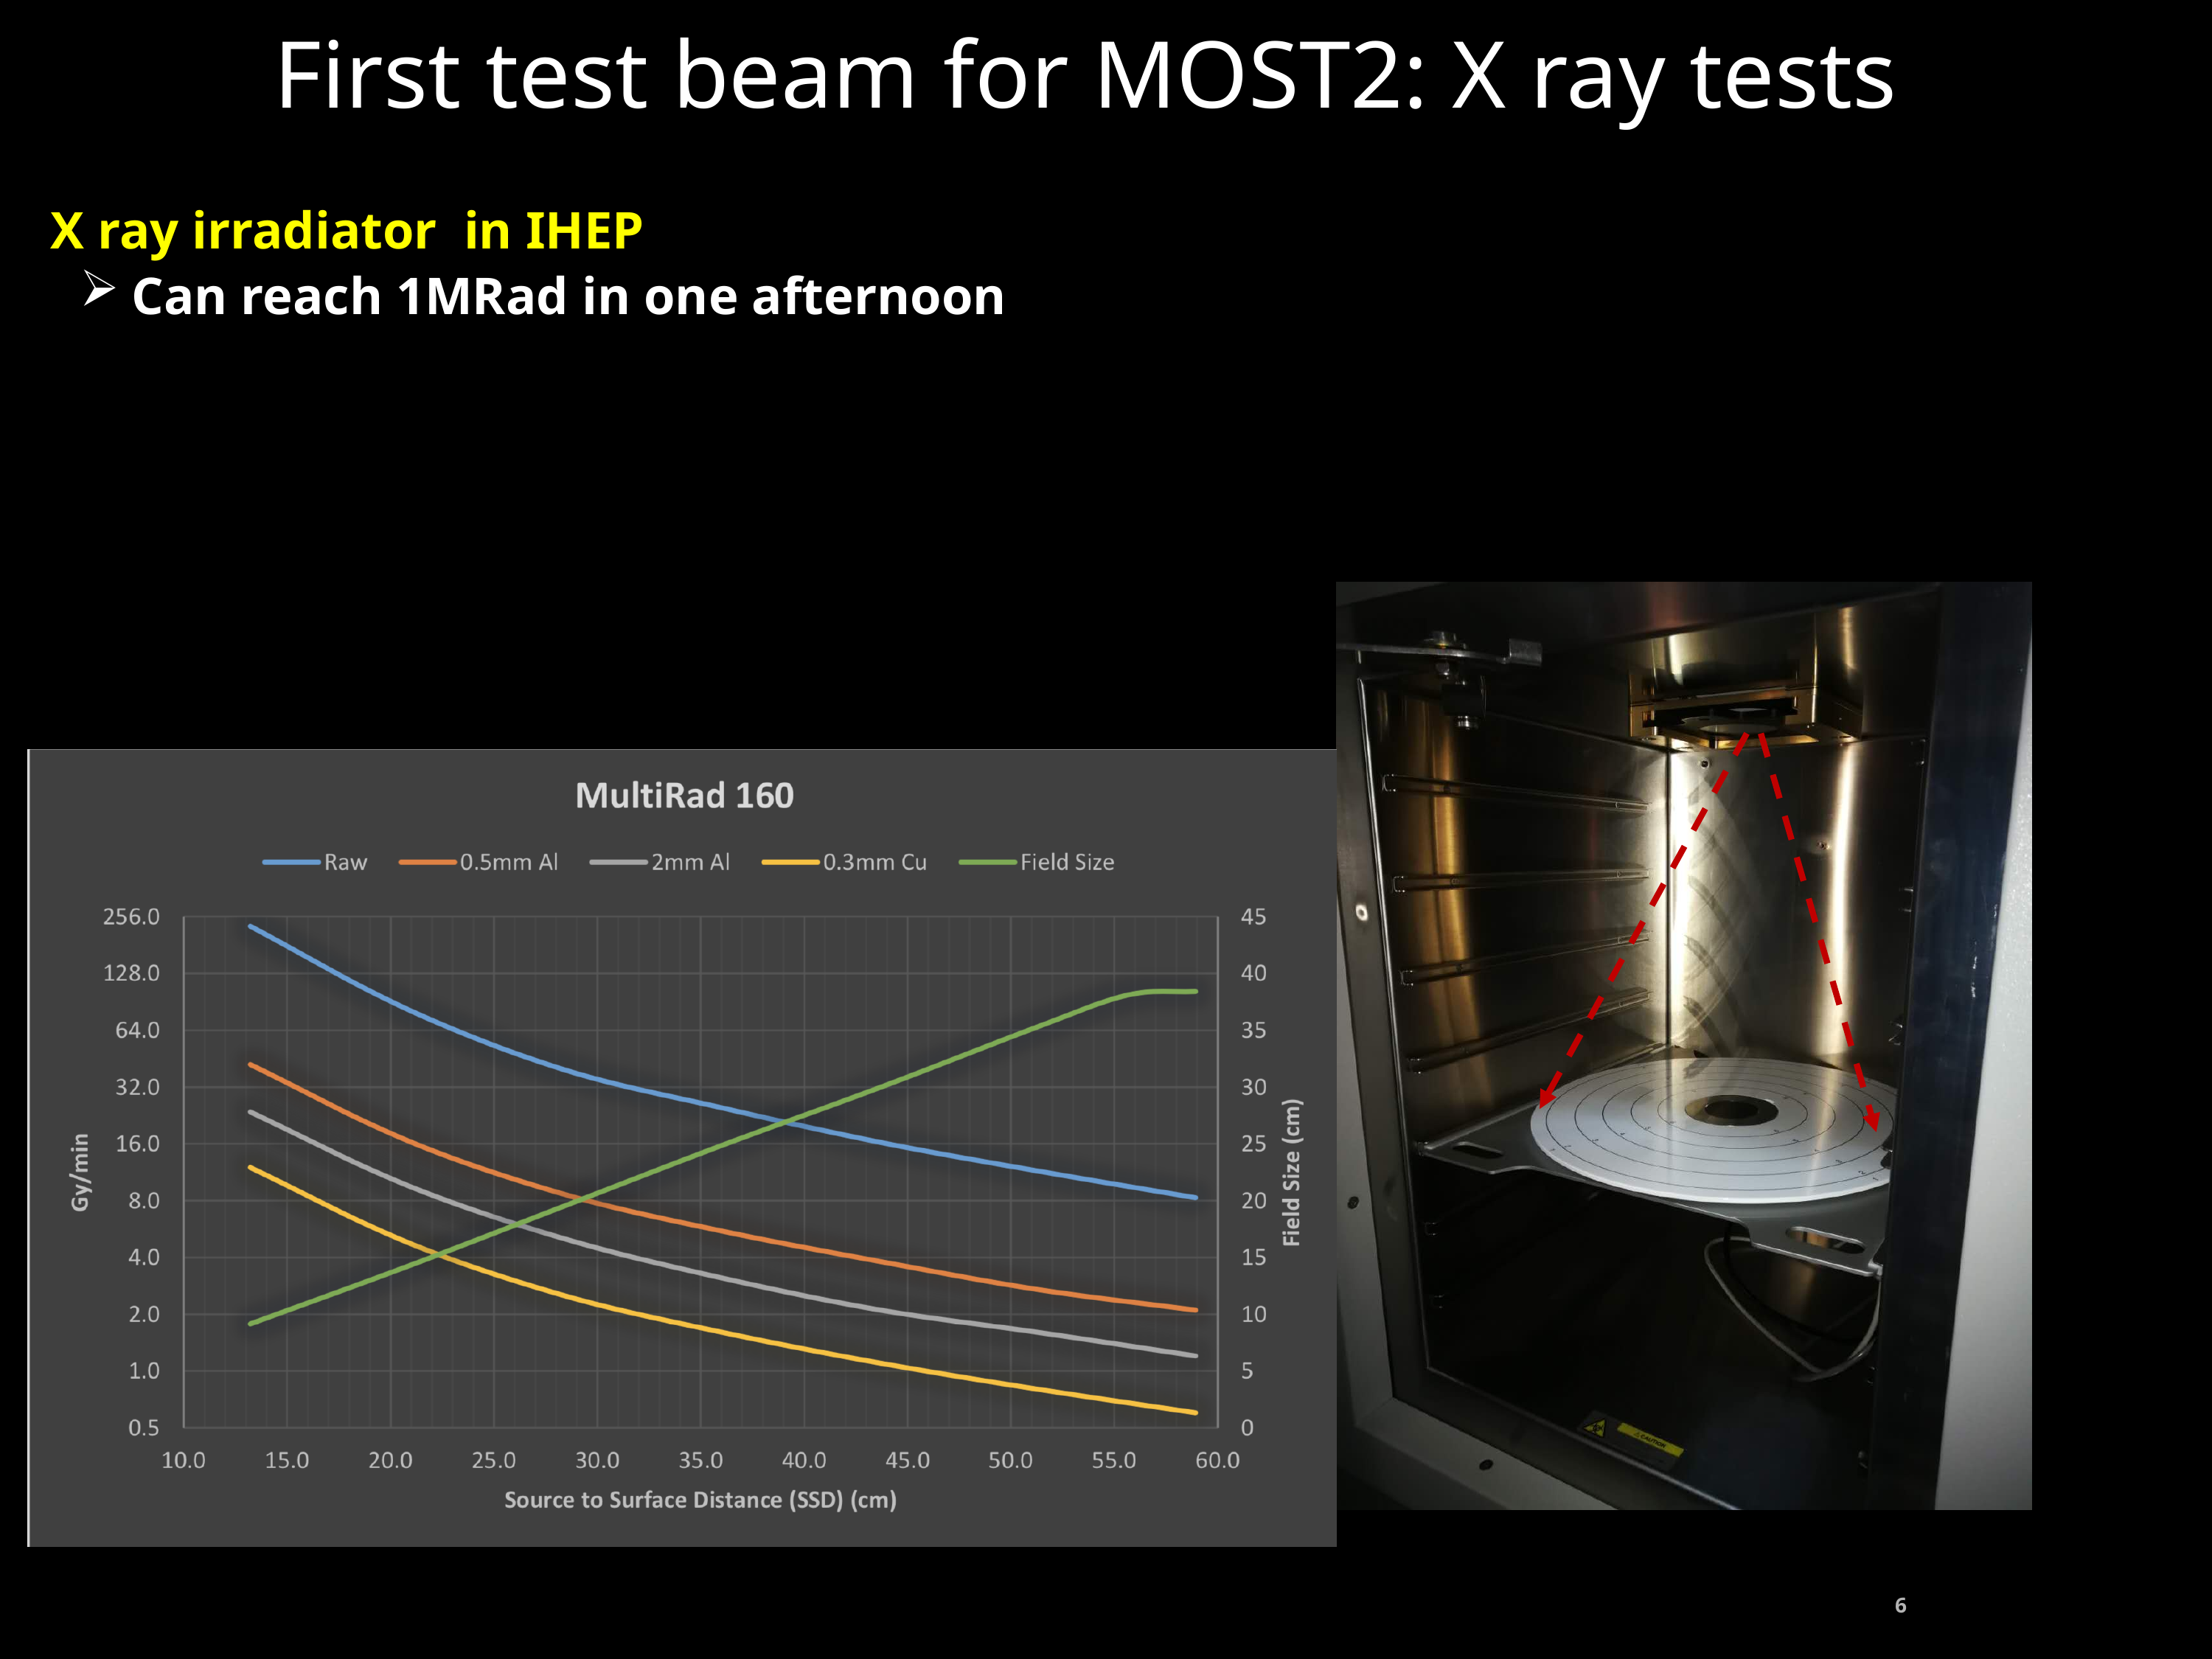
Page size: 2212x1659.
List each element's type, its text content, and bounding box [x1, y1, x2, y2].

text_box First test beam for MOST2: X ray tests [46, 23, 2126, 151]
text_box X ray irradiator in IHEP Can reach 1MRad in one afternoon [39, 192, 2119, 654]
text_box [1539, 733, 1747, 1110]
slide_number 6 [1876, 1582, 1916, 1627]
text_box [1760, 733, 1877, 1133]
picture [27, 582, 2032, 1547]
